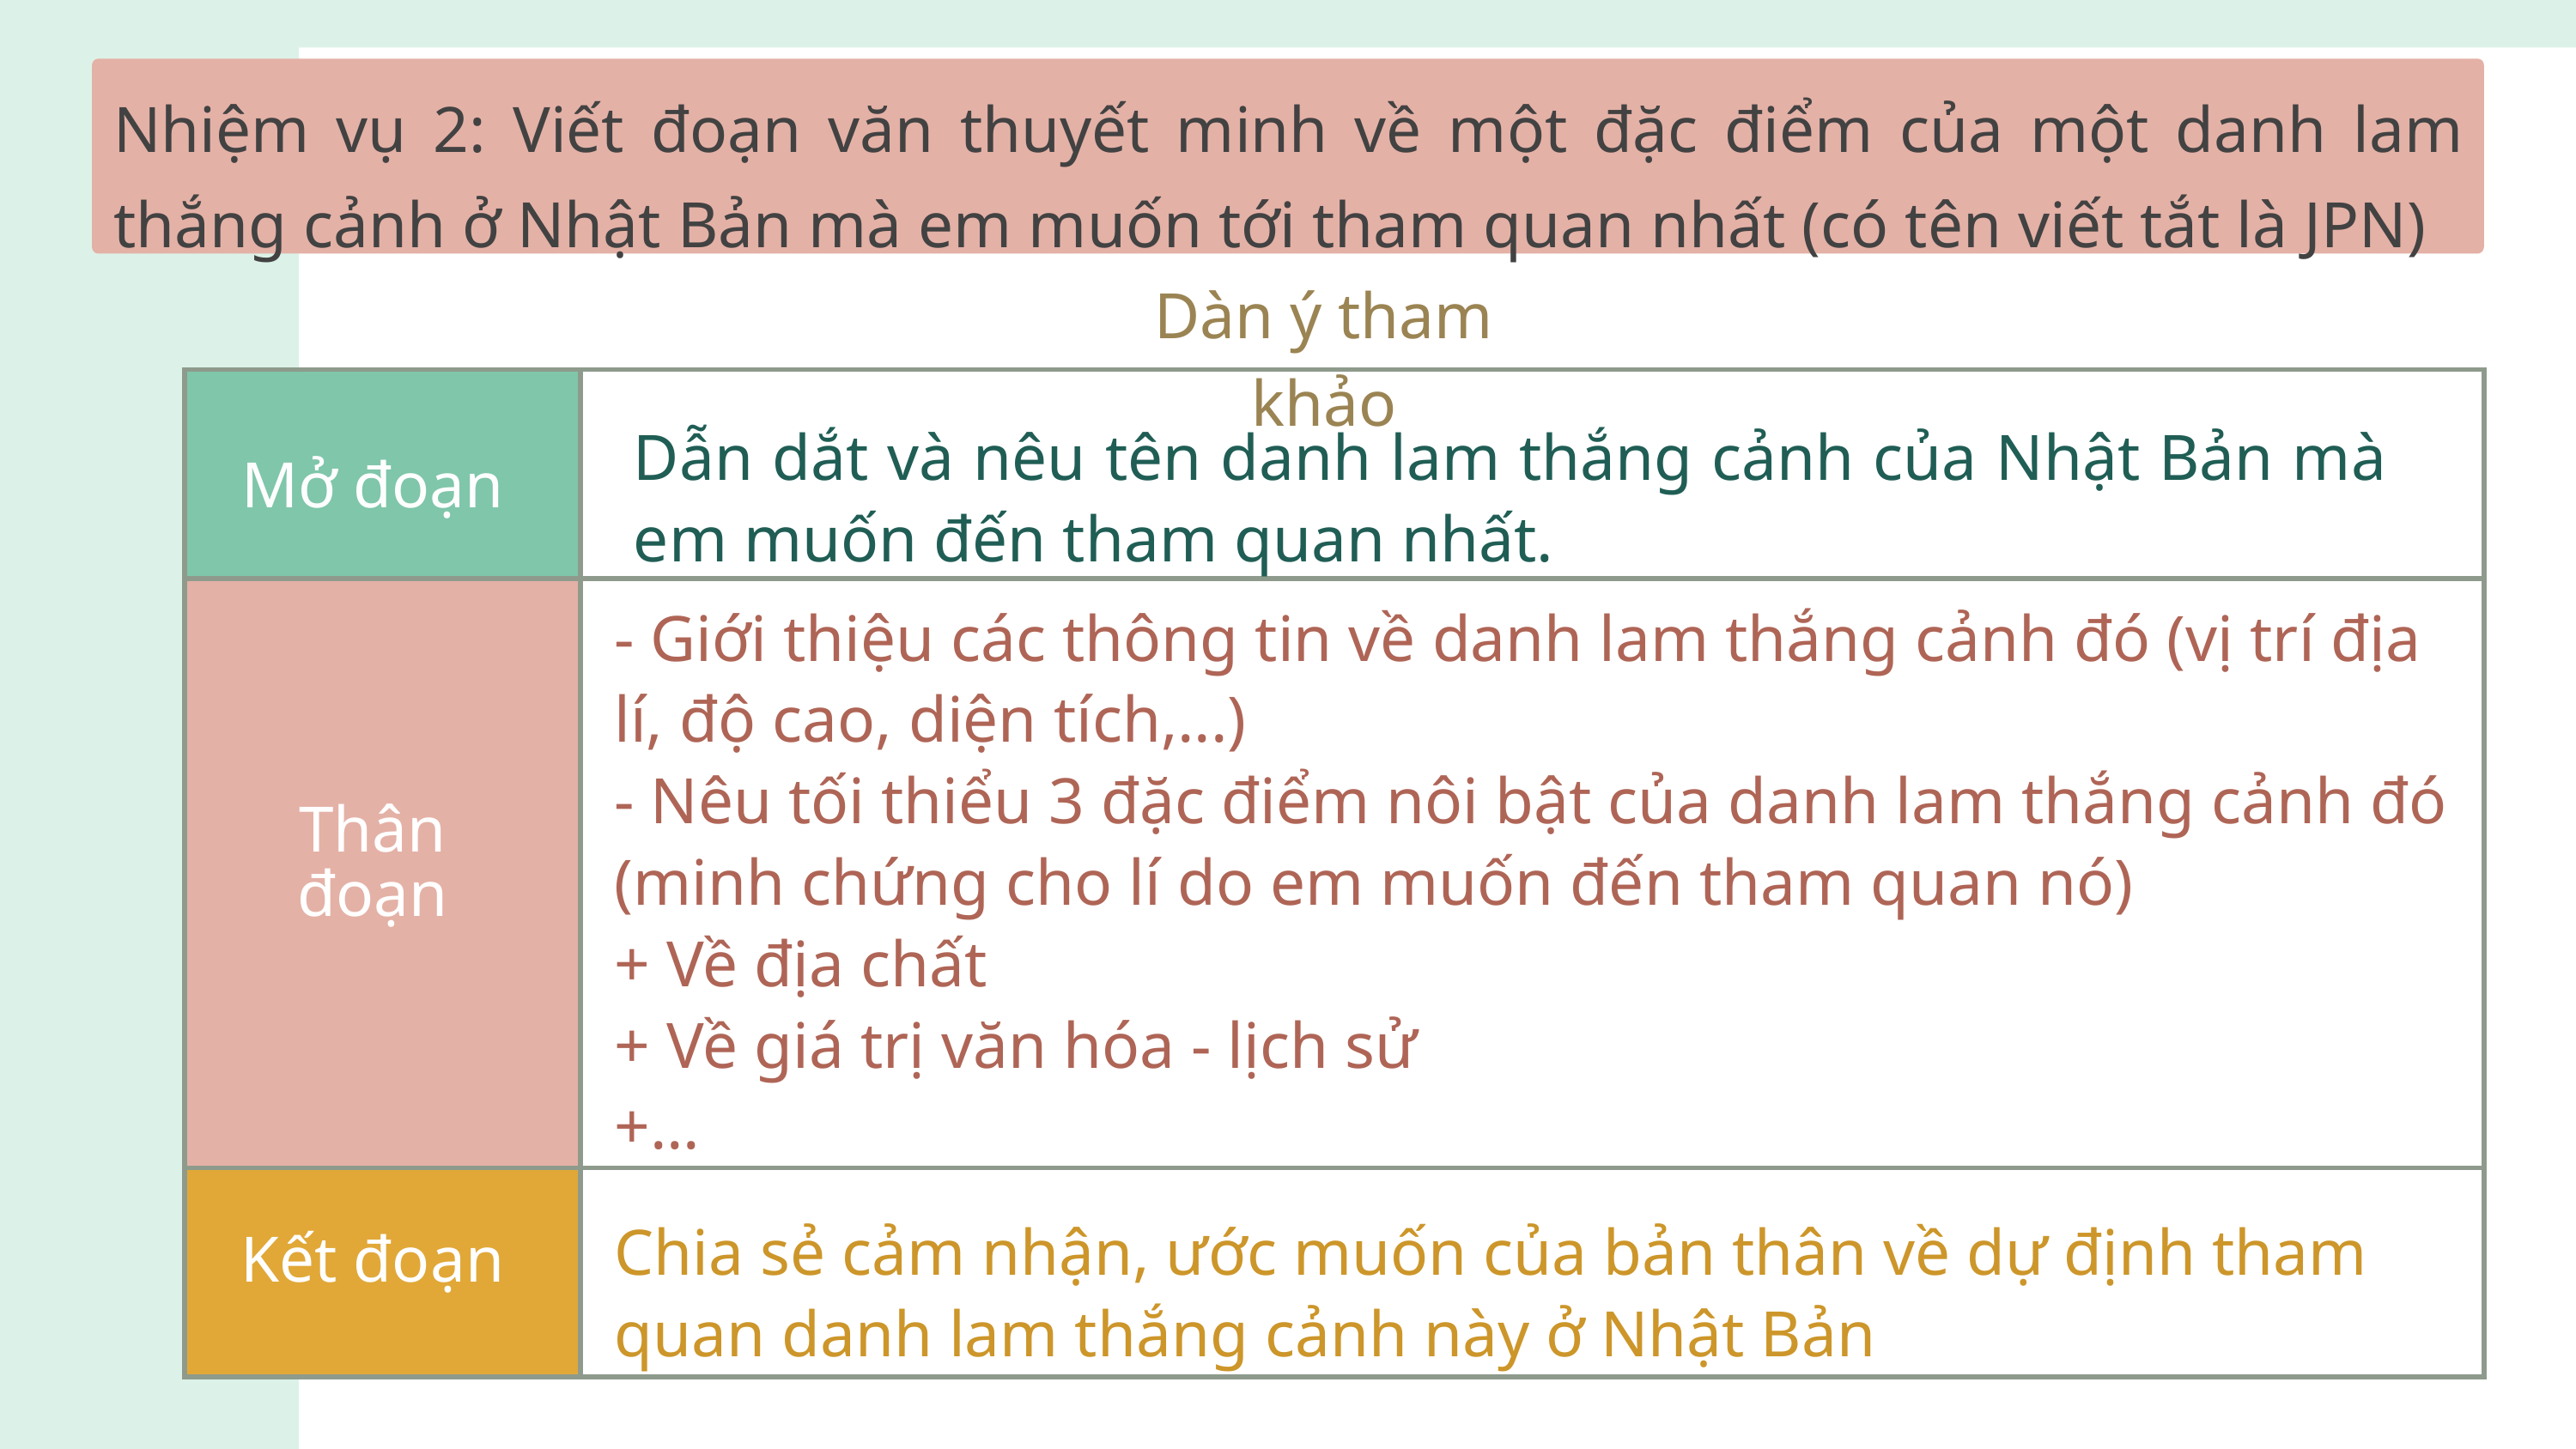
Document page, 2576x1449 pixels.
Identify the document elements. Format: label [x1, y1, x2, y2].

text_box [0, 0, 2576, 1449]
text_box [91, 58, 2484, 254]
